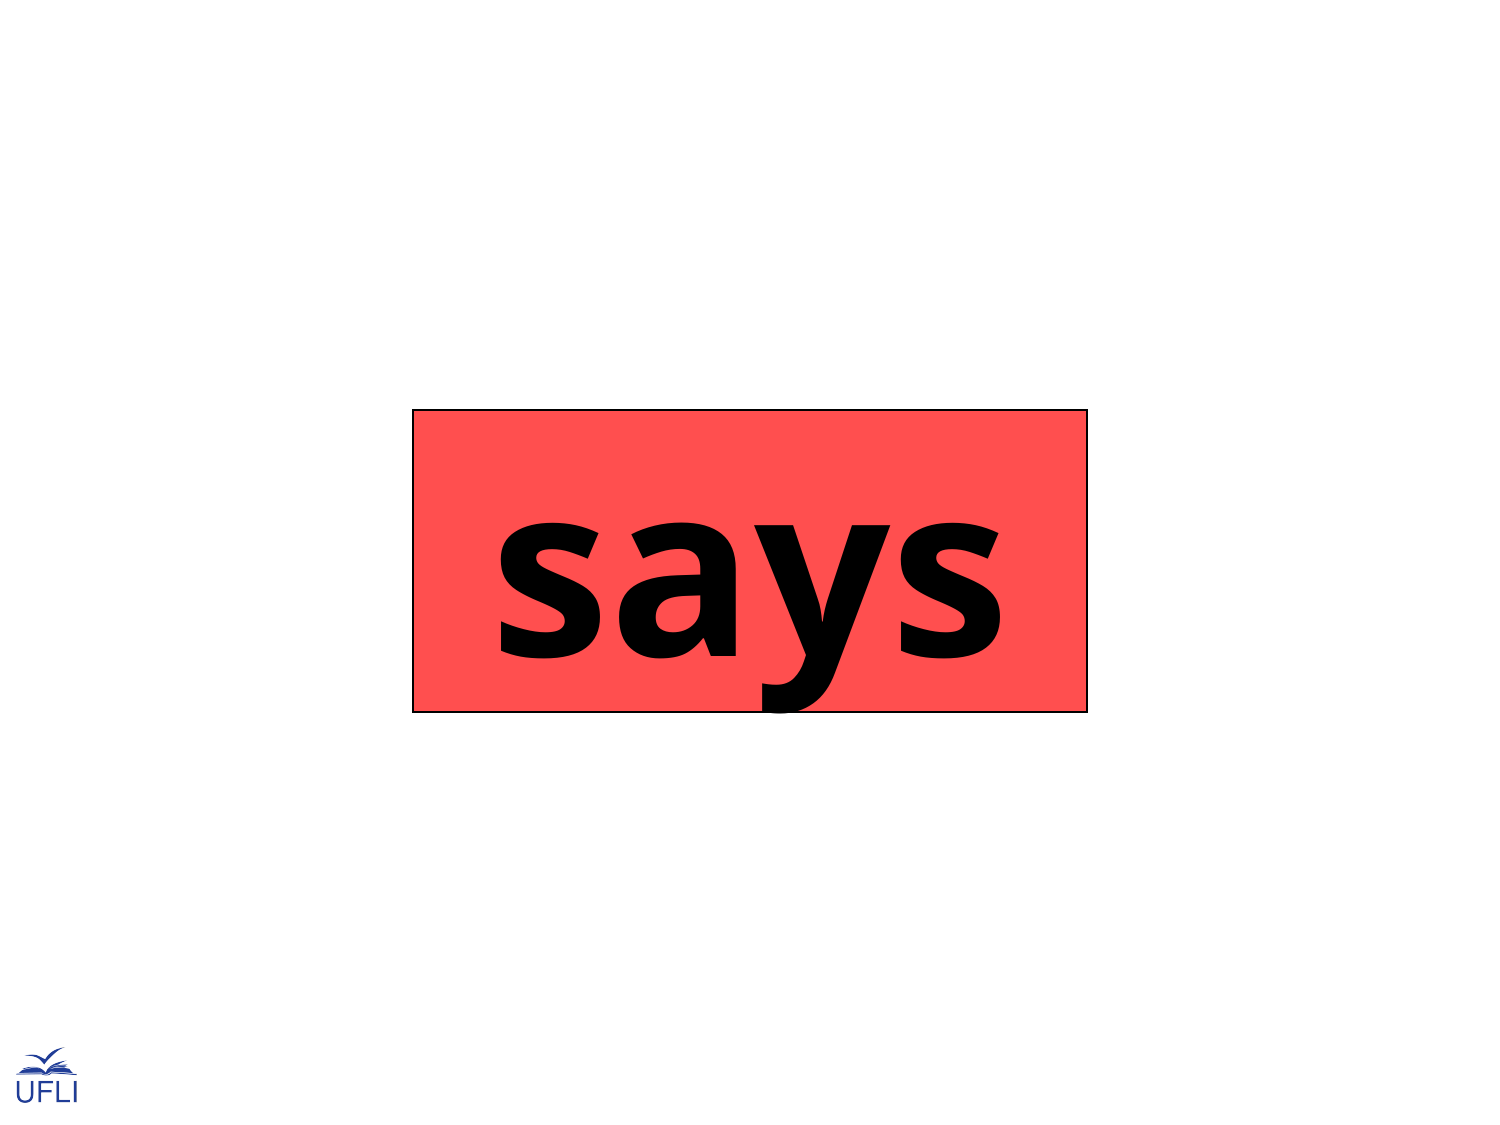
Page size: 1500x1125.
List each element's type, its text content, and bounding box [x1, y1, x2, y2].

picture [12, 1045, 81, 1106]
text_box says [412, 409, 1088, 713]
